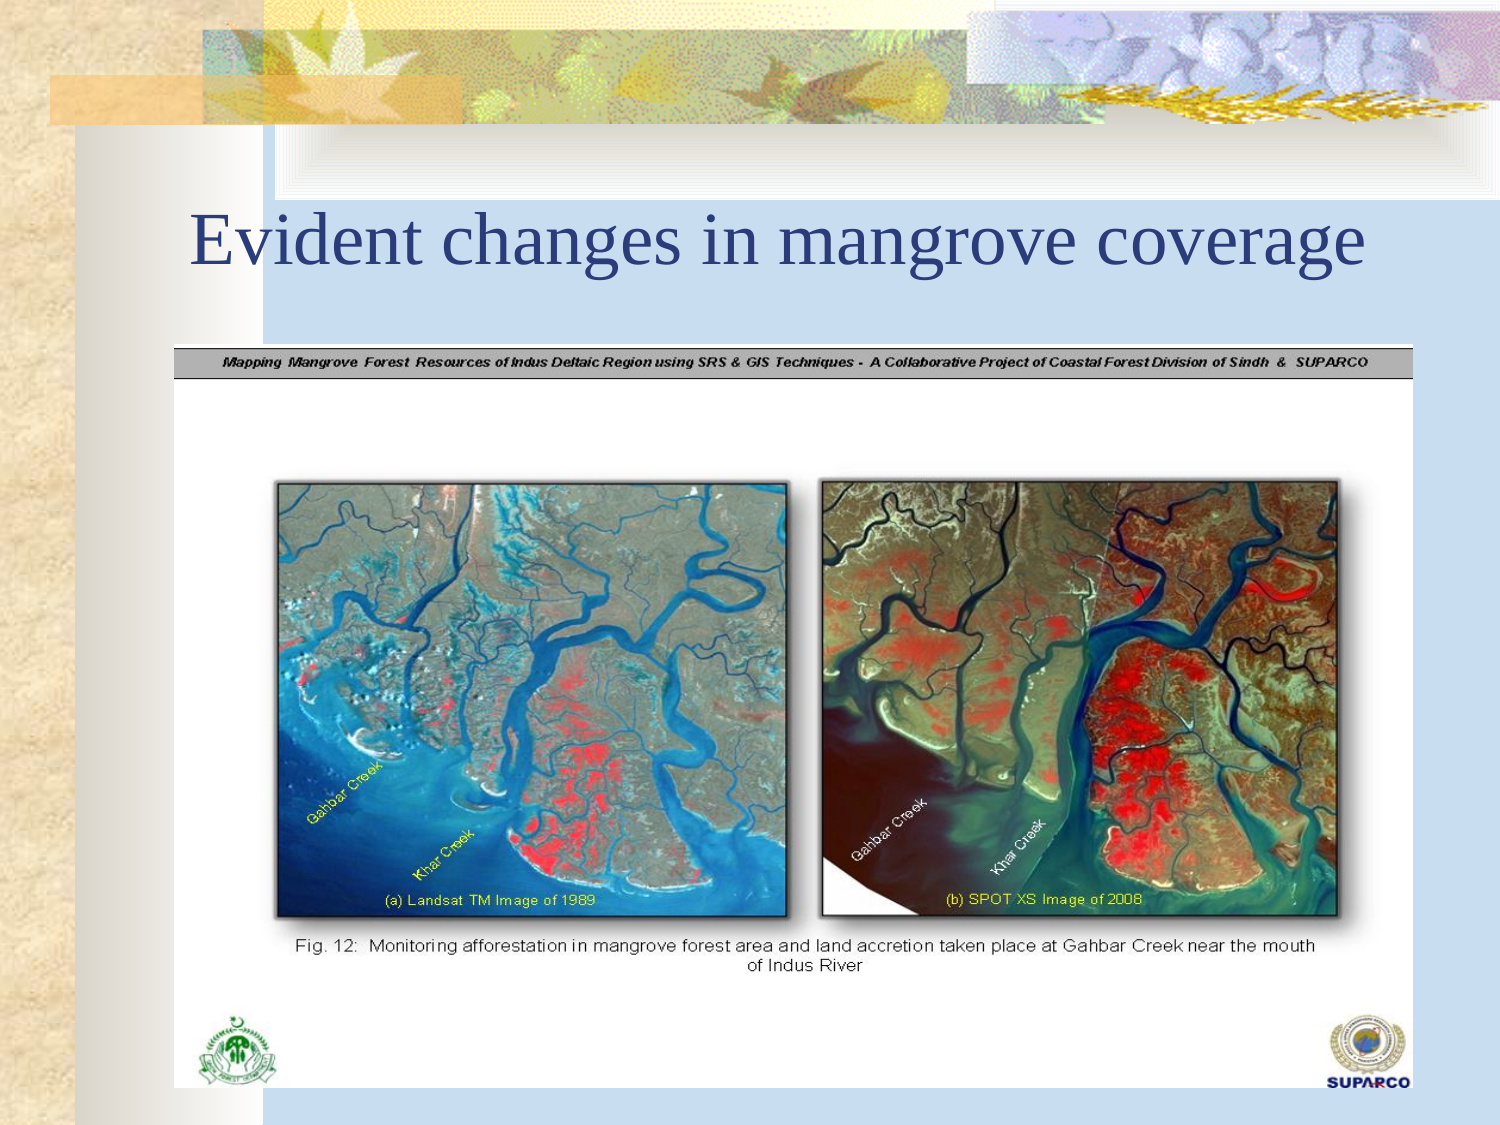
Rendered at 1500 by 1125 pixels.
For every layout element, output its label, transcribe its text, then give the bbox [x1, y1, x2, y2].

title Evident changes in mangrove coverage [174, 137, 1451, 288]
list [174, 344, 1413, 1088]
picture [0, 0, 1500, 1125]
